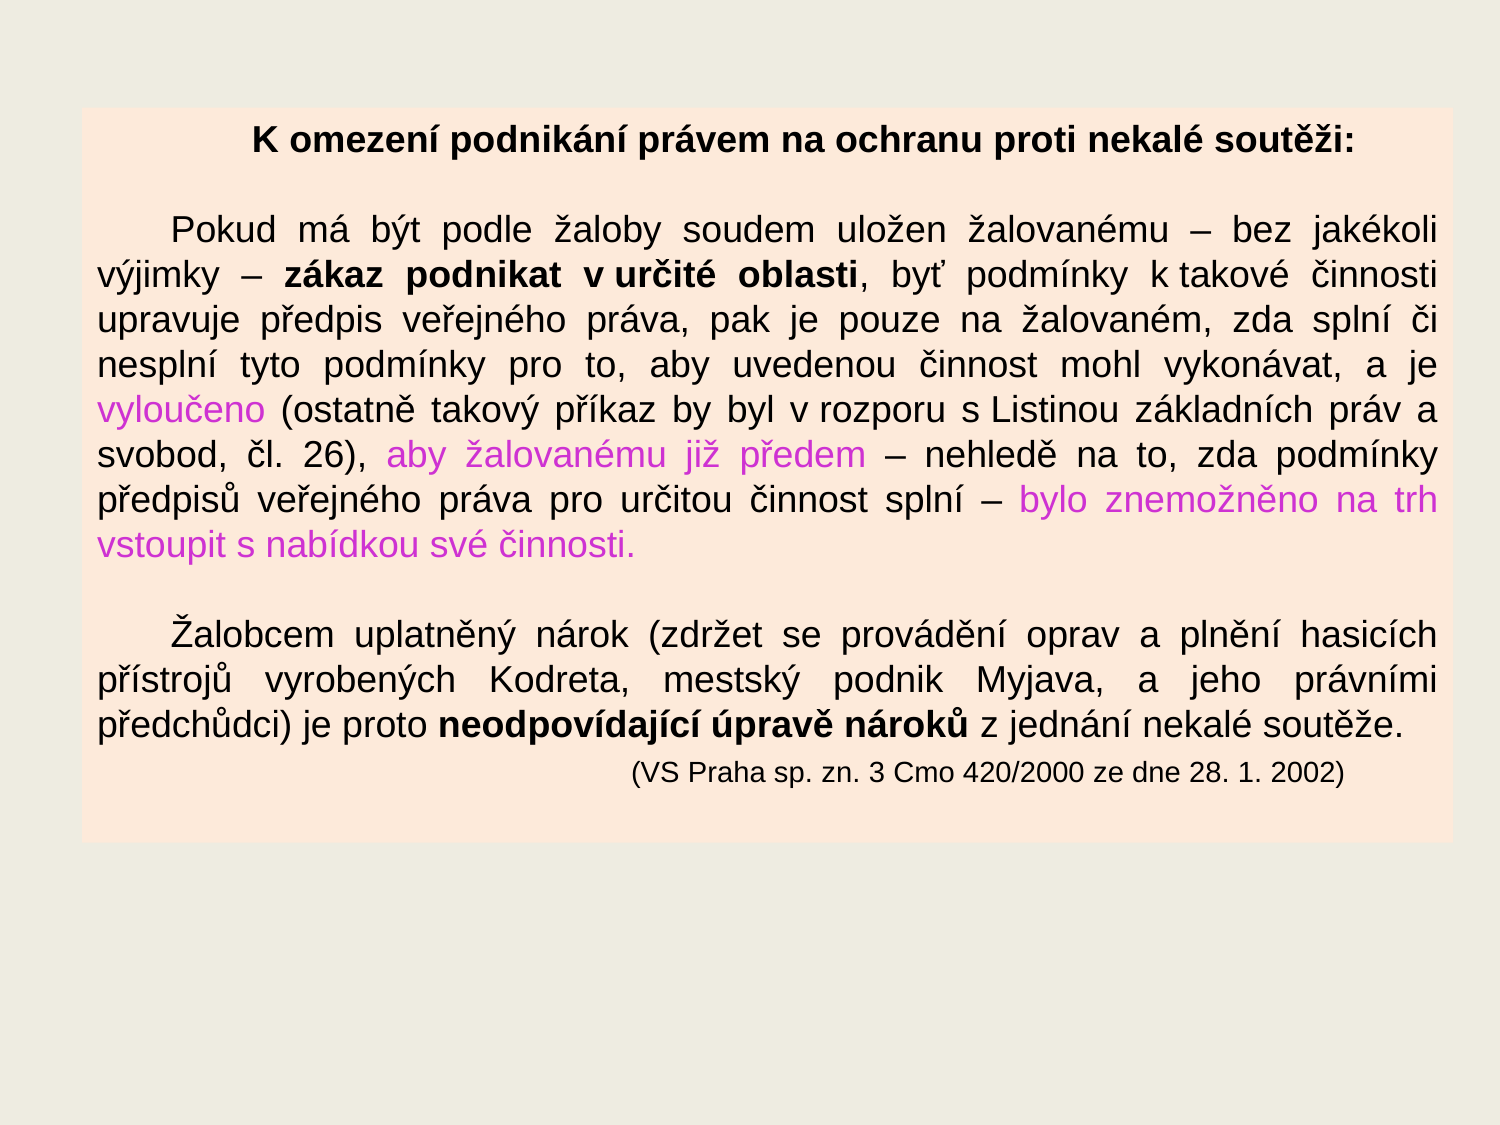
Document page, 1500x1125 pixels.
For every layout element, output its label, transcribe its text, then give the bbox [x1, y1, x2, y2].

text_box K omezení podnikání právem na ochranu proti nekalé soutěži: Pokud má být podle žaloby soudem uložen žalovanému – bez jakékoli výjimky – zákaz podnikat v určité oblasti, byť podmínky k takové činnosti upravuje předpis veřejného práva, pak je pouze na žalovaném, zda splní či nesplní tyto podmínky pro to, aby uvedenou činnost mohl vykonávat, a je vyloučeno (ostatně takový příkaz by byl v rozporu s Listinou základních práv a svobod, čl. 26), aby žalovanému již předem – nehledě na to, zda podmínky předpisů veřejného práva pro určitou činnost splní – bylo znemožněno na trh vstoupit s nabídkou své činnosti. Žalobcem uplatněný nárok (zdržet se provádění oprav a plnění hasicích přístrojů vyrobených Kodreta, mestský podnik Myjava, a jeho právními předchůdci) je proto neodpovídající úpravě nároků z jednání nekalé soutěže. (VS Praha sp. zn. 3 Cmo 420/2000 ze dne 28. 1. 2002) [82, 107, 1454, 843]
